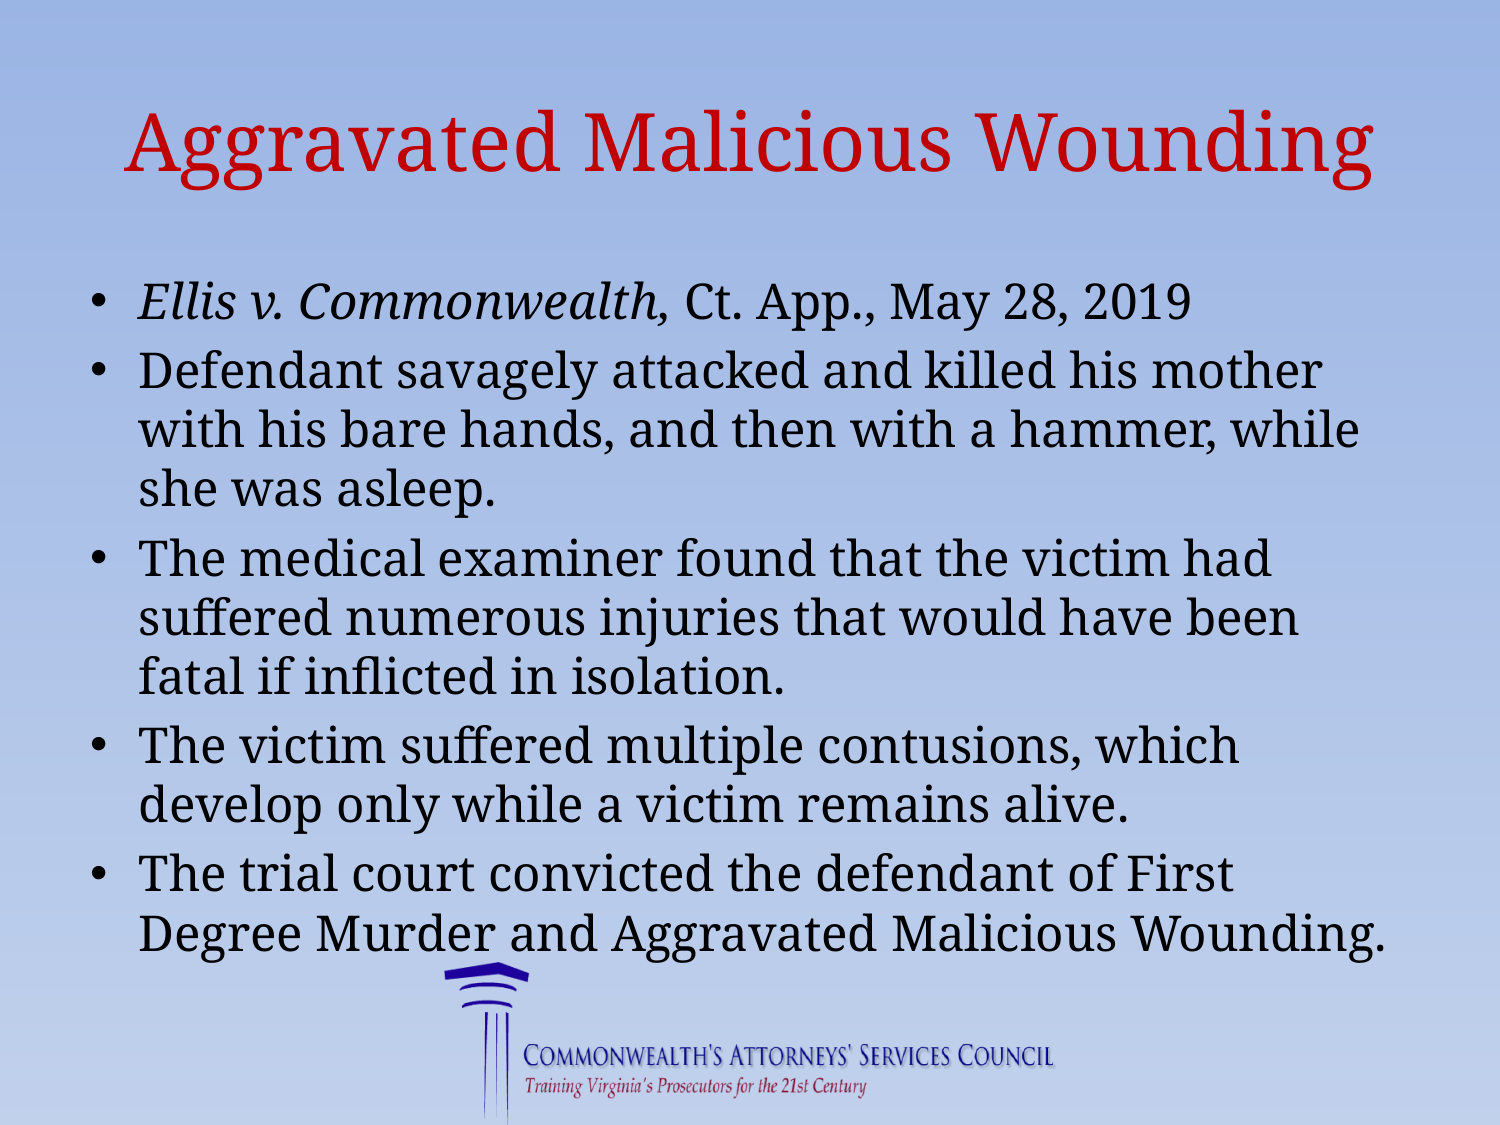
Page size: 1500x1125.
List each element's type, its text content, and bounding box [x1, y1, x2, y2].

title Aggravated Malicious Wounding [75, 45, 1425, 233]
list Ellis v. Commonwealth, Ct. App., May 28, 2019 Defendant savagely attacked and killed his mother with his bare hands, and then with a hammer, while she was asleep. The medical examiner found that the victim had suffered numerous injuries that would have been fatal if inflicted in isolation. The victim suffered multiple contusions, which develop only while a victim remains alive. The trial court convicted the defendant of First Degree Murder and Aggravated Malicious Wounding. [75, 262, 1425, 982]
picture [444, 982, 1056, 1125]
